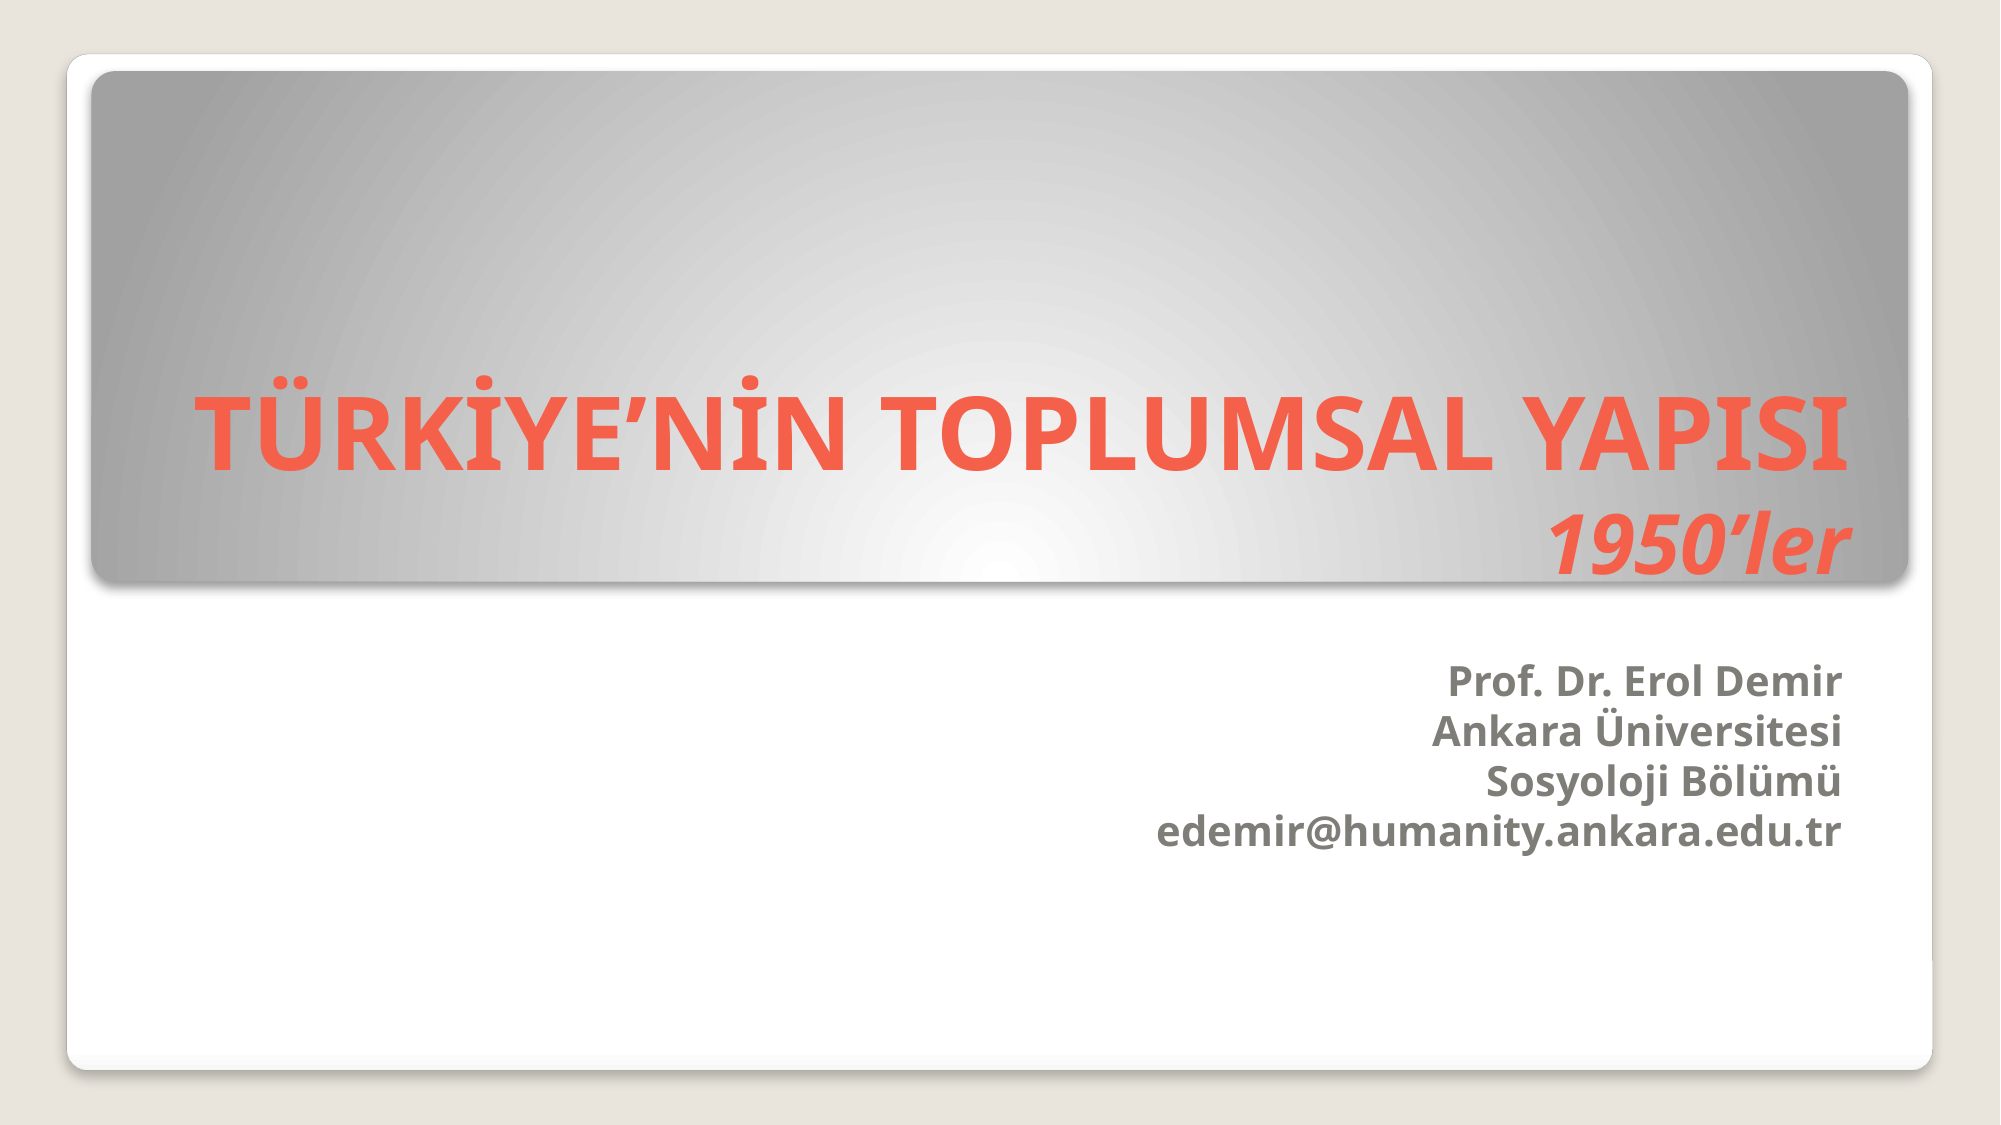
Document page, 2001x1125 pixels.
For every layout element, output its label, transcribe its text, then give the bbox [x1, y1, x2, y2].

subtitle Prof. Dr. Erol Demir Ankara Üniversitesi Sosyoloji Bölümü edemir@humanity.ankara.edu.tr [157, 604, 1858, 998]
title TÜRKİYE’NİN TOPLUMSAL YAPISI 1950’ler [157, 298, 1858, 599]
